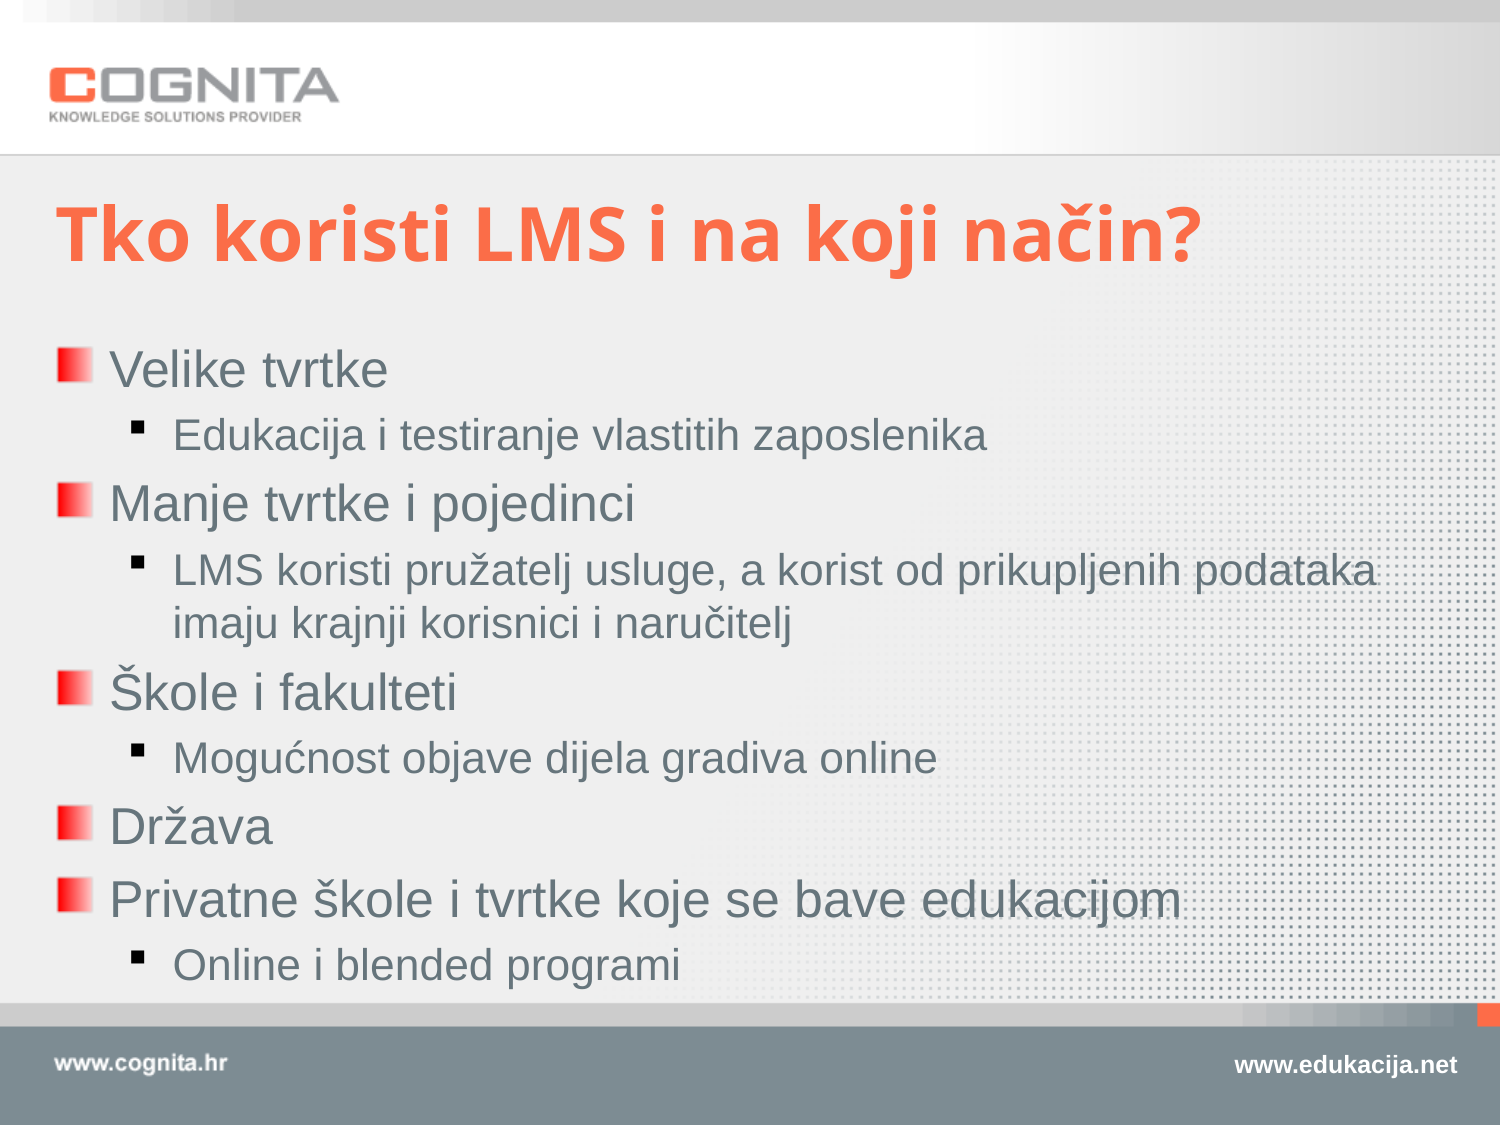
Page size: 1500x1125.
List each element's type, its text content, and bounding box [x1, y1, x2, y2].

title Tko koristi LMS i na koji način? [40, 176, 1465, 286]
list Velike tvrtke Edukacija i testiranje vlastitih zaposlenika Manje tvrtke i pojedinci LMS koristi pružatelj usluge, a korist od prikupljenih podataka imaju krajnji korisnici i naručitelj Škole i fakulteti Mogućnost objave dijela gradiva online Država Privatne škole i tvrtke koje se bave edukacijom Online i blended programi [40, 327, 1463, 1001]
picture [0, 0, 1500, 1125]
